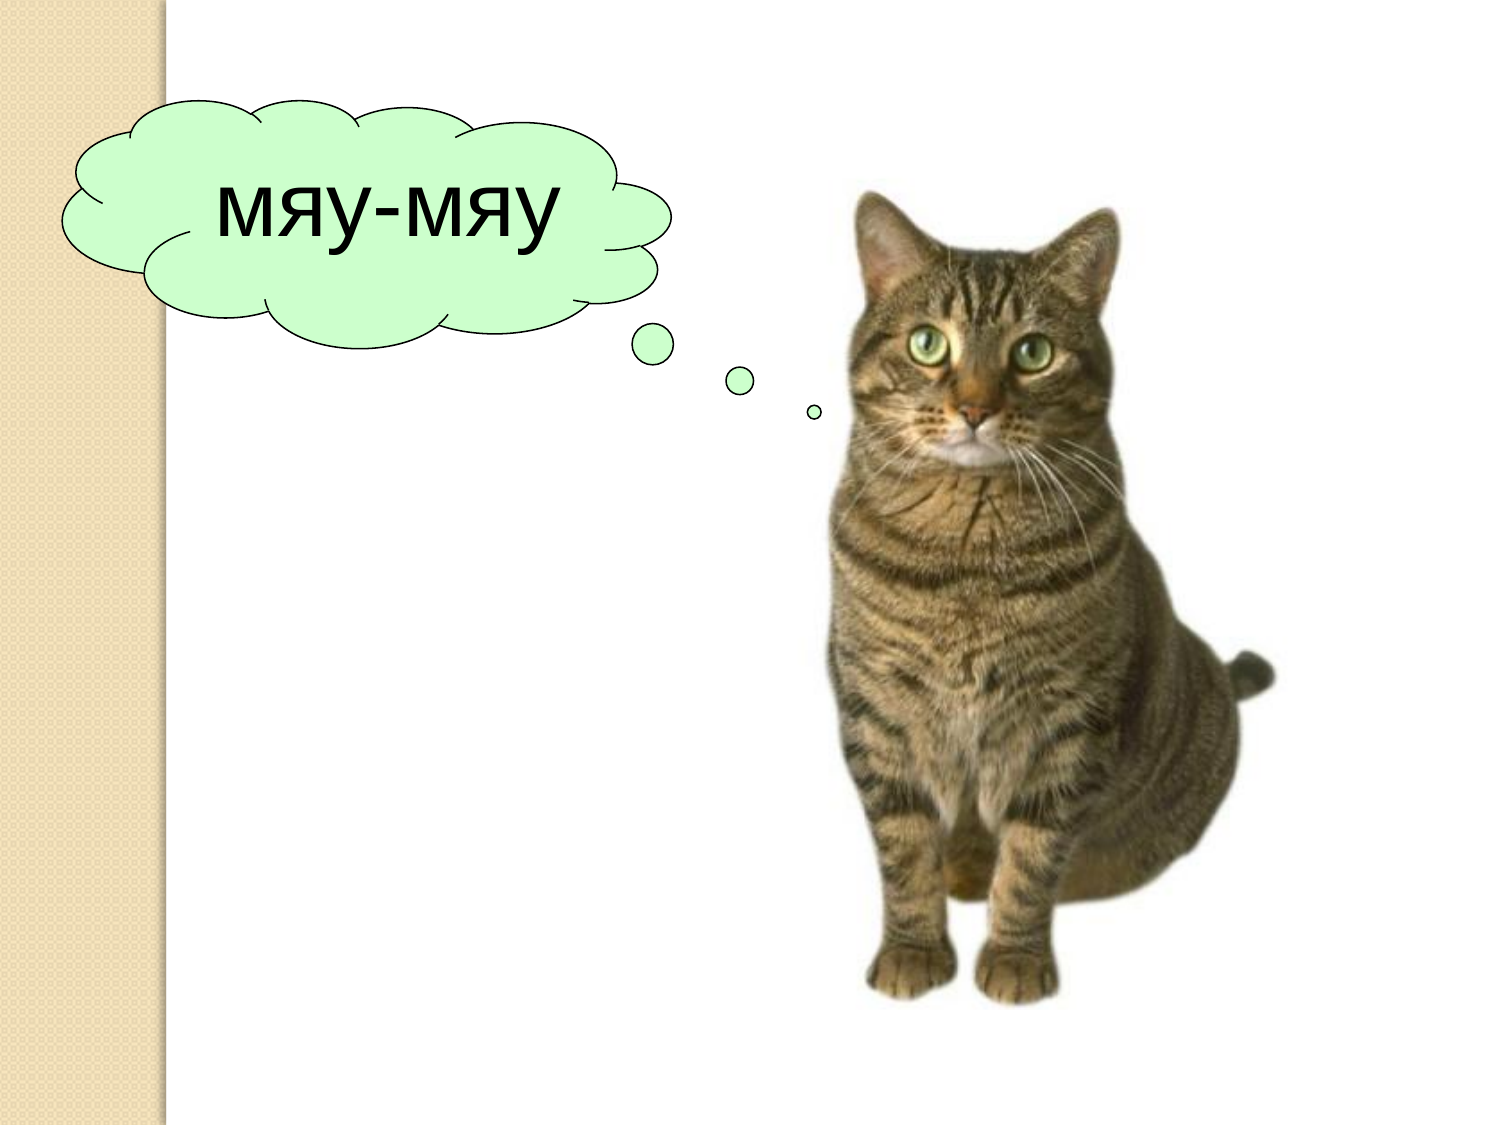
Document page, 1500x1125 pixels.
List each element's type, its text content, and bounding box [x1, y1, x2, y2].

text_box мяу-мяу [62, 100, 617, 349]
picture [599, 174, 1434, 1010]
